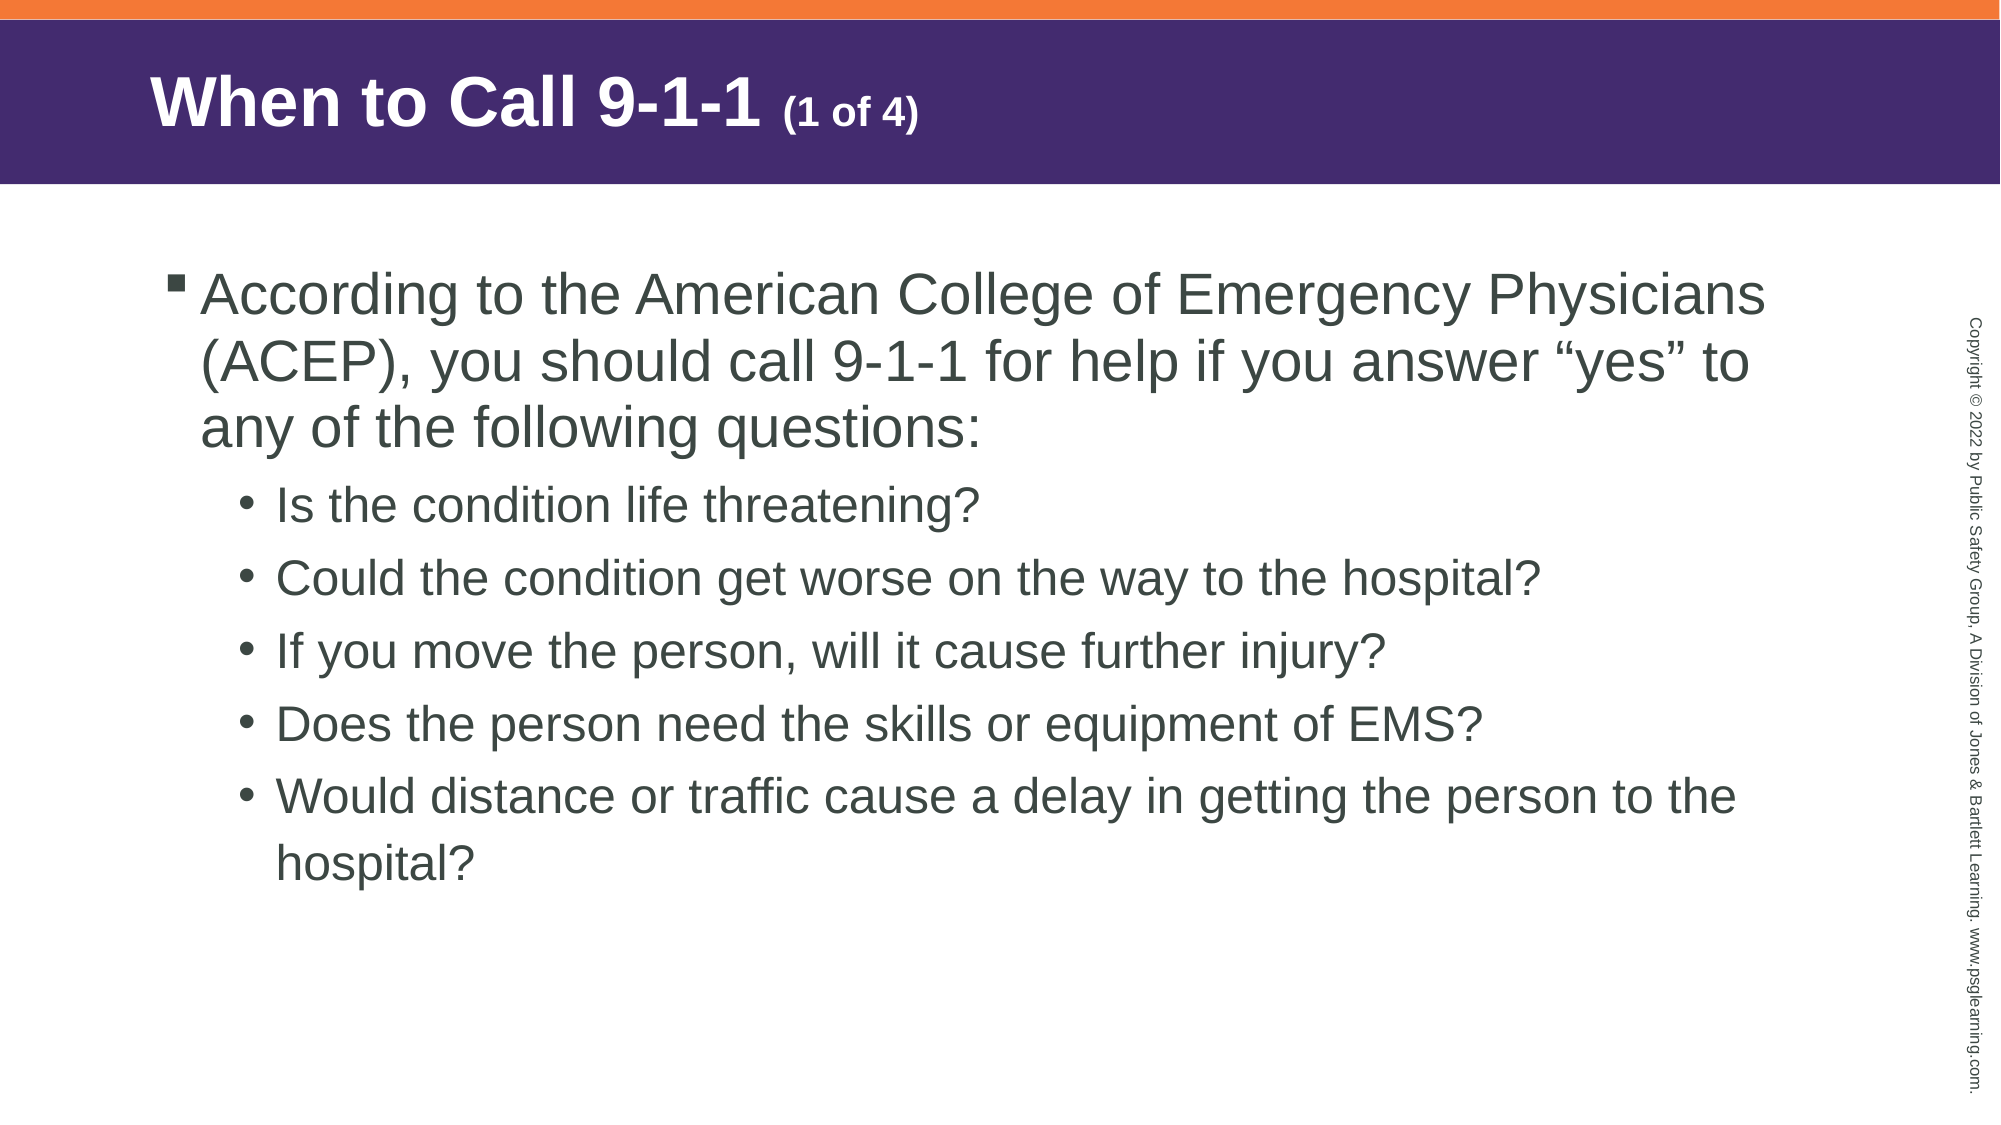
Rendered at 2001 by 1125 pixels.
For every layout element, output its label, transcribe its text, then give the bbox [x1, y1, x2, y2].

list According to the American College of Emergency Physicians (ACEP), you should call 9-1-1 for help if you answer “yes” to any of the following questions: Is the condition life threatening? Could the condition get worse on the way to the hospital? If you move the person, will it cause further injury? Does the person need the skills or equipment of EMS? Would distance or traffic cause a delay in getting the person to the hospital? [148, 251, 1836, 1023]
title When to Call 9-1-1 (1 of 4) [0, 19, 2000, 185]
